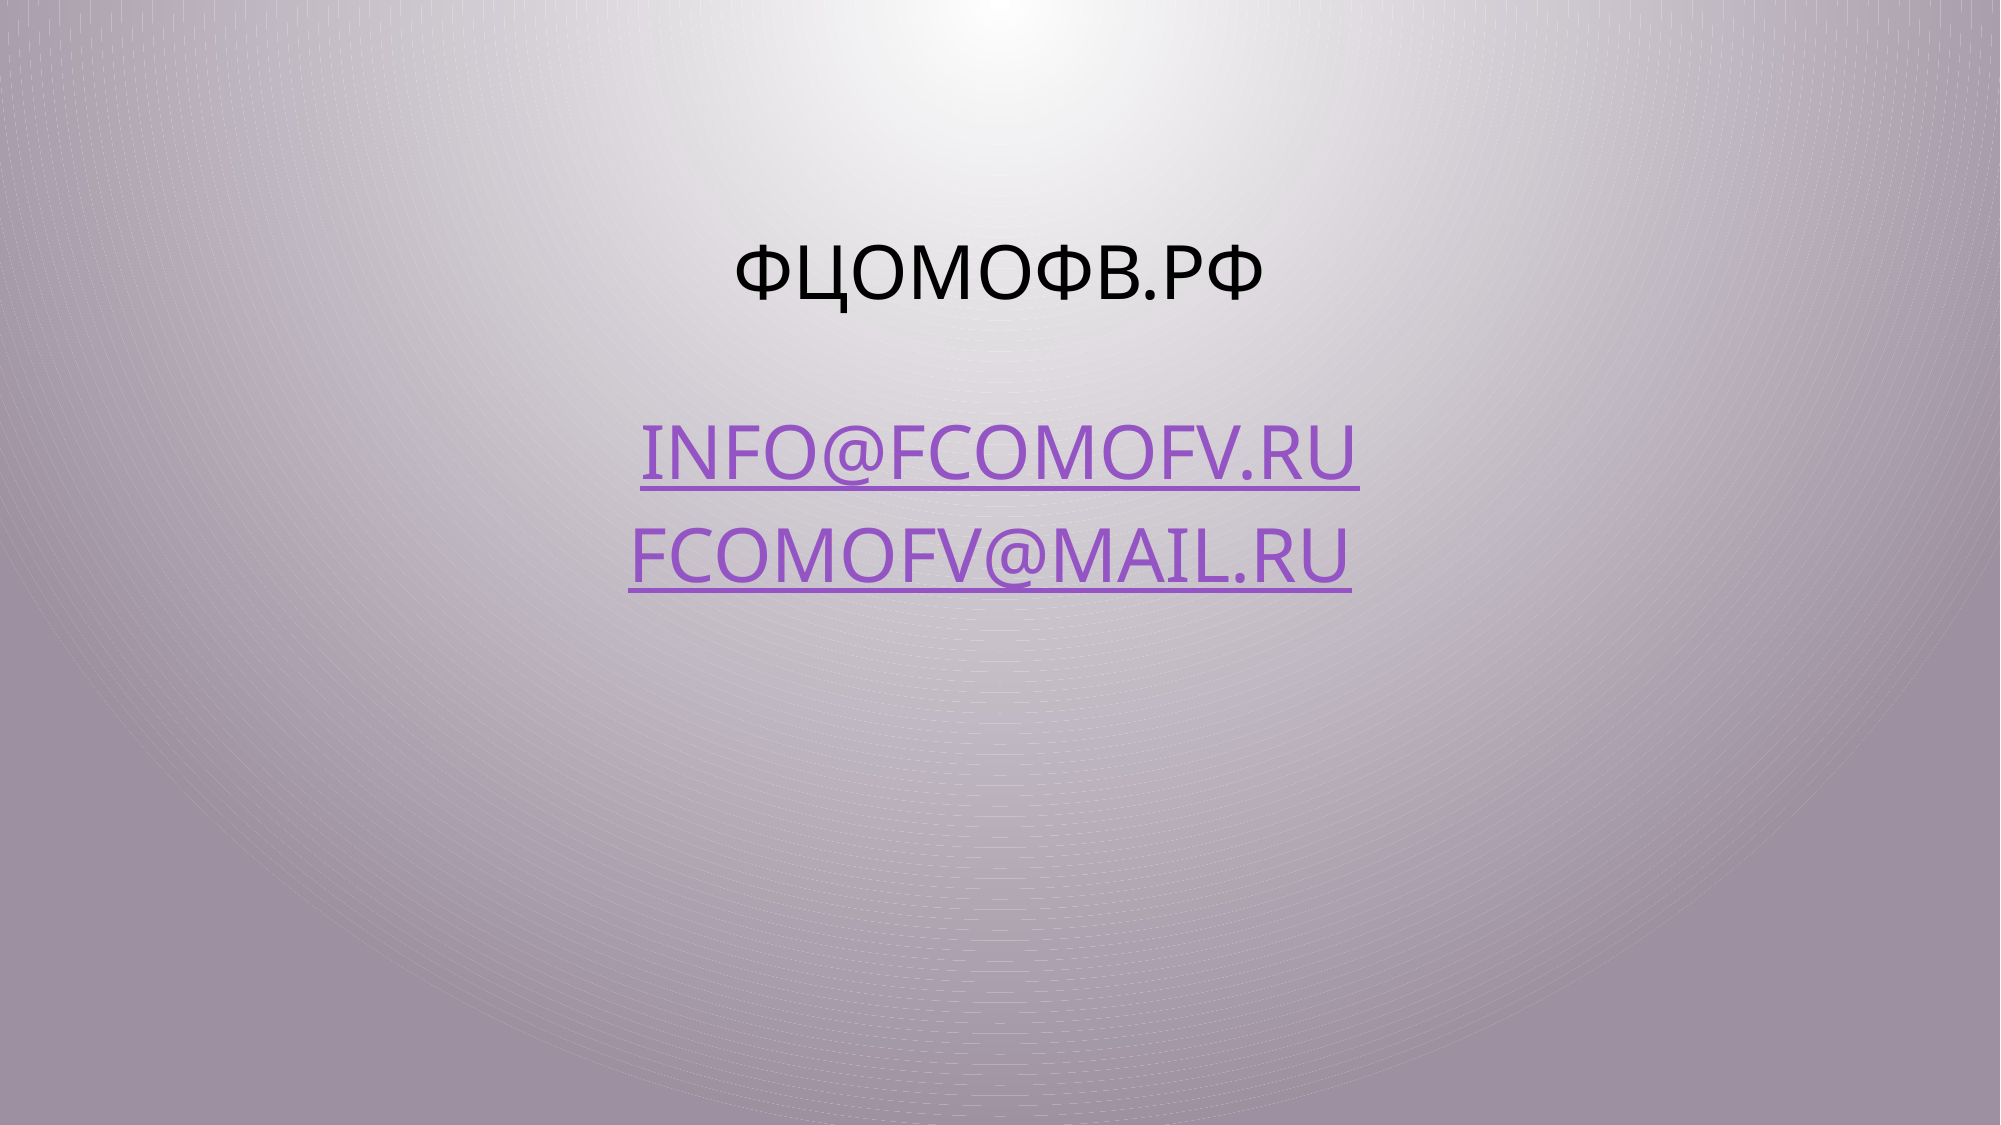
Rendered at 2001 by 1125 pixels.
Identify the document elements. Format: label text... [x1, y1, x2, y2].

title Фцомофв.рф INFO@fcomofv.ru fcomofv@mail.ru [300, 157, 1700, 617]
